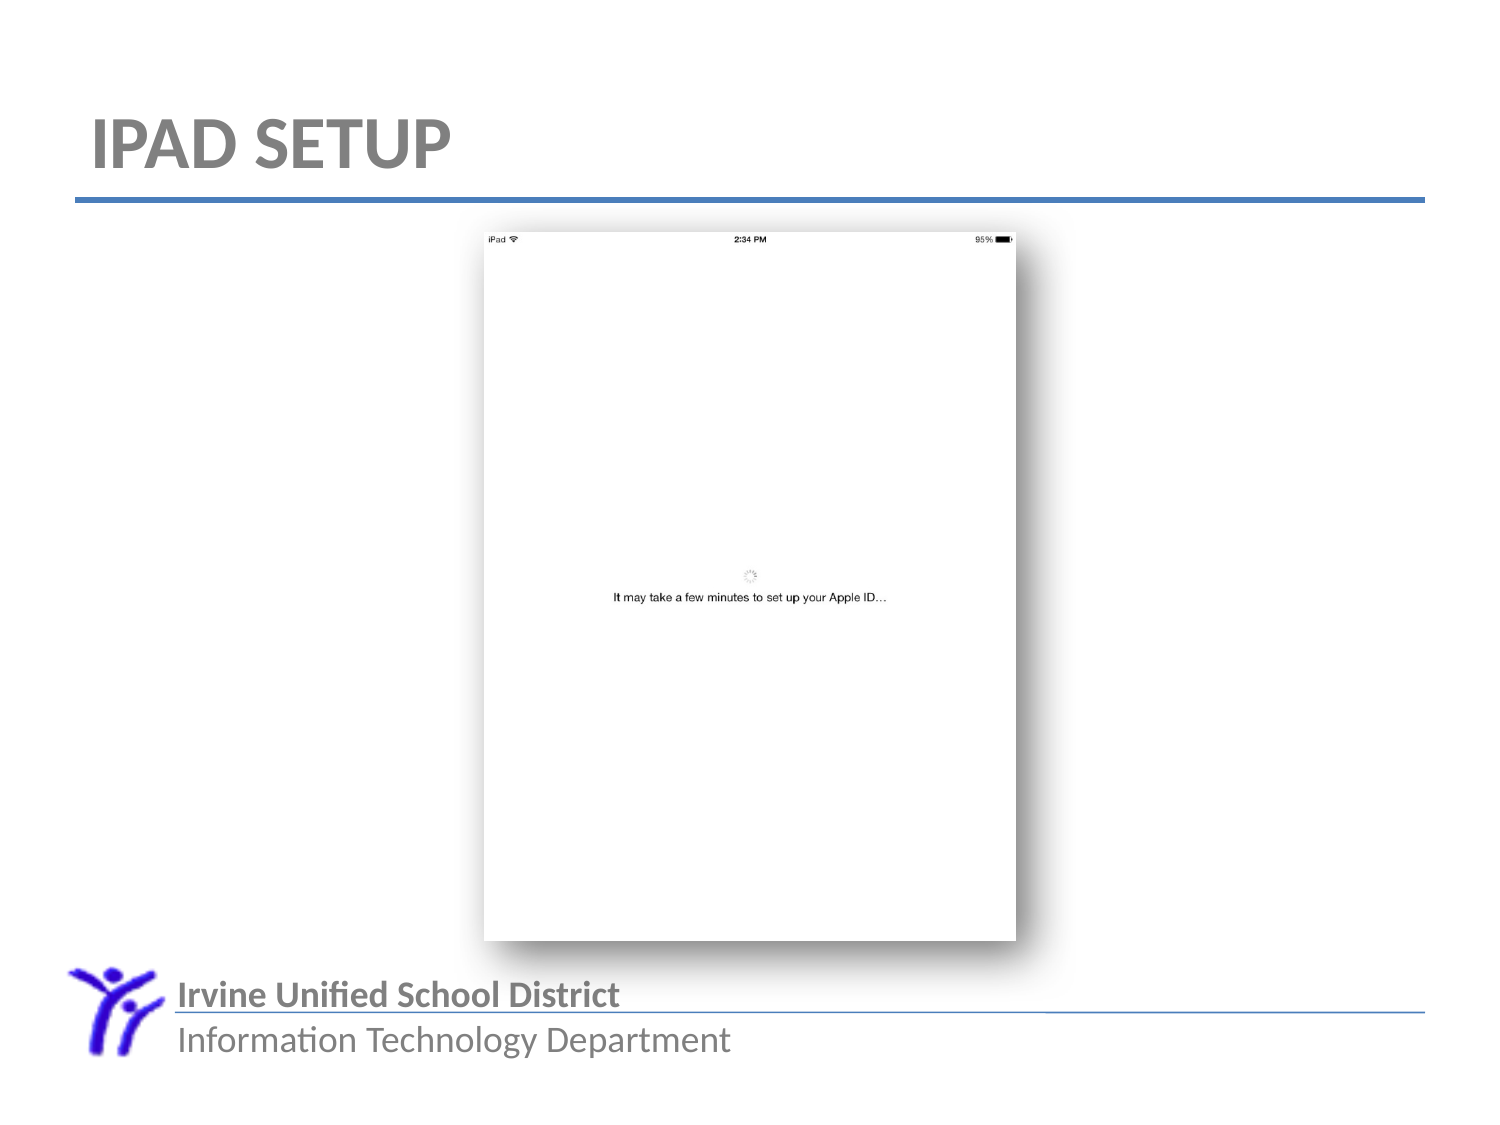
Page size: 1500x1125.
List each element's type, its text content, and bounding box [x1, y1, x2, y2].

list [484, 232, 1016, 942]
picture [62, 962, 175, 1063]
title iPad setup [75, 45, 1425, 233]
